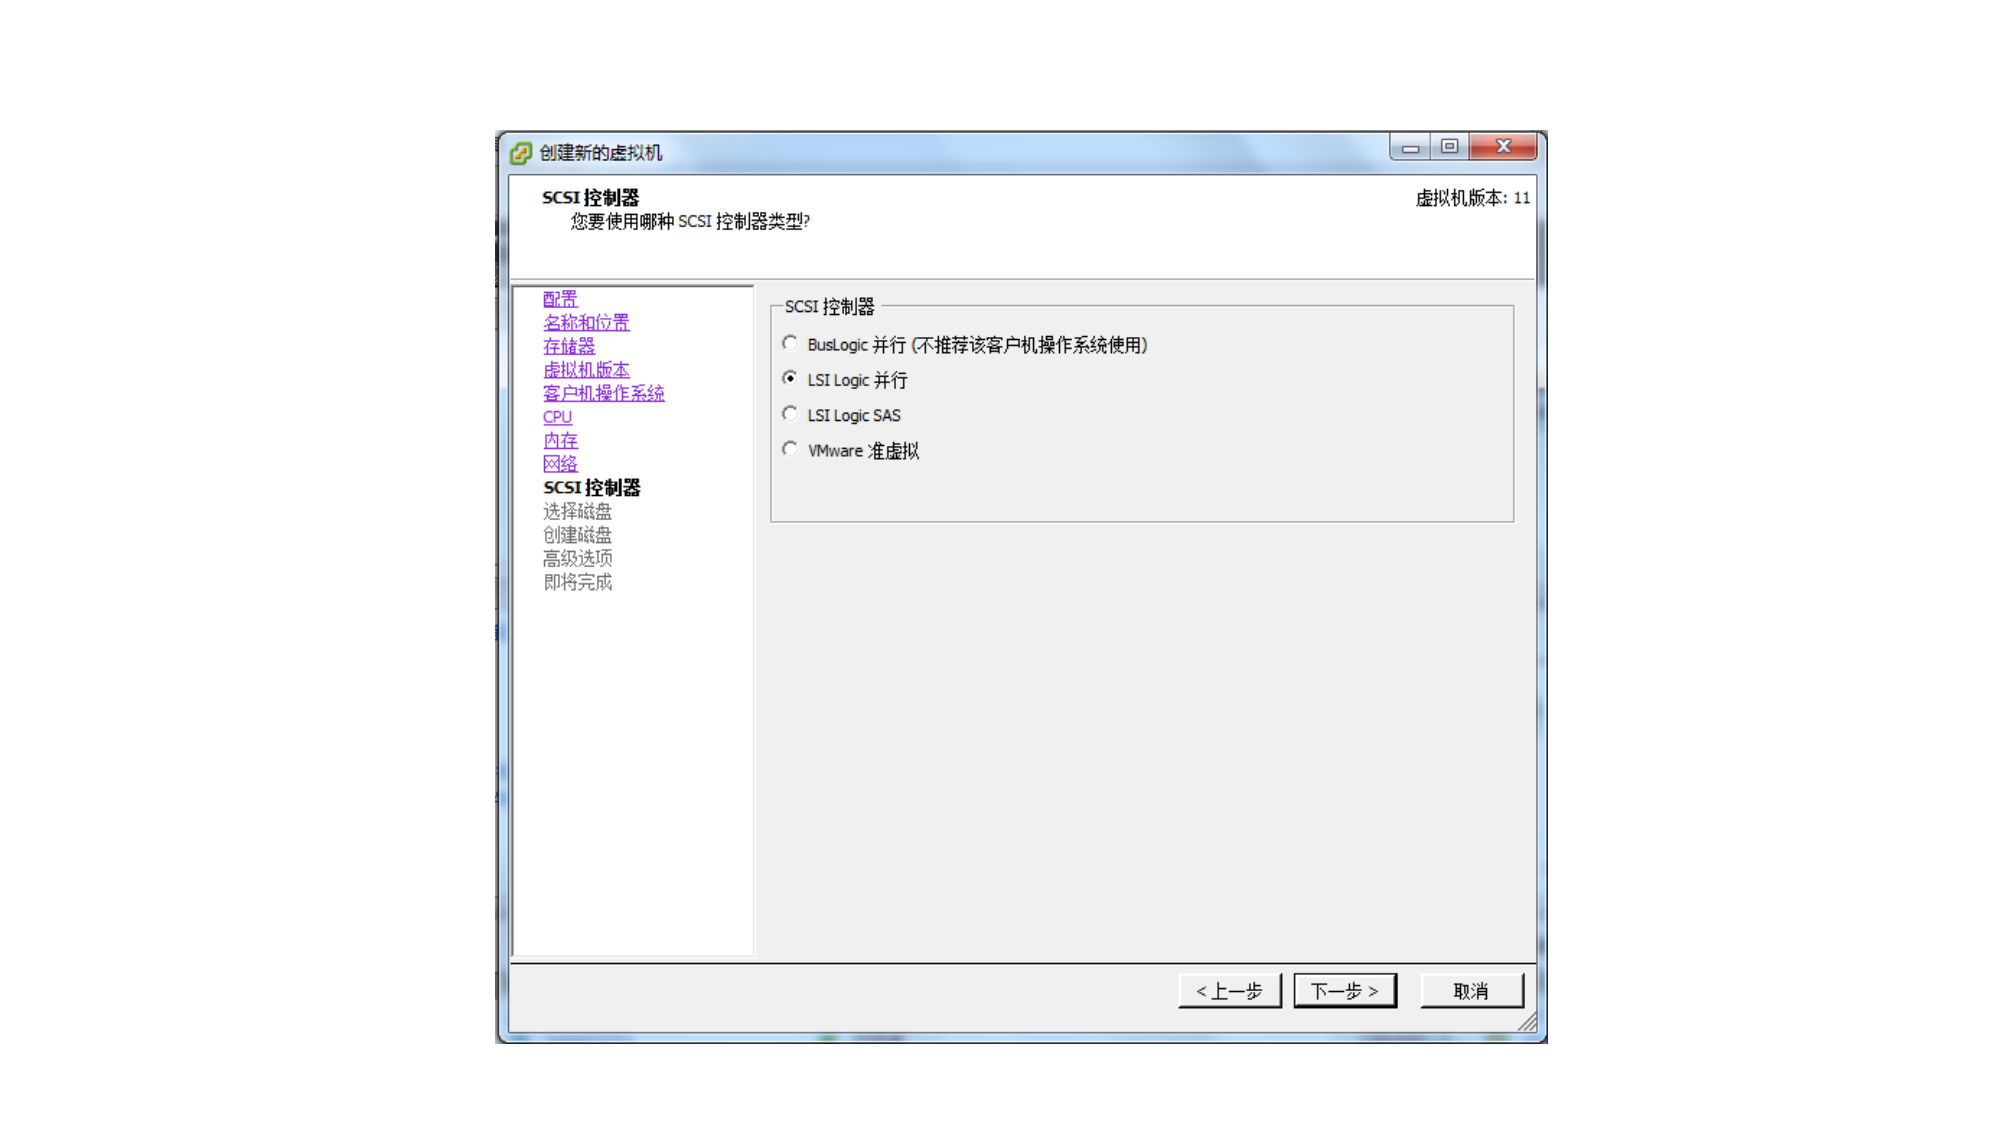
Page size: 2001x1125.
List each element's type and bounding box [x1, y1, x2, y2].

picture [495, 130, 1548, 1044]
